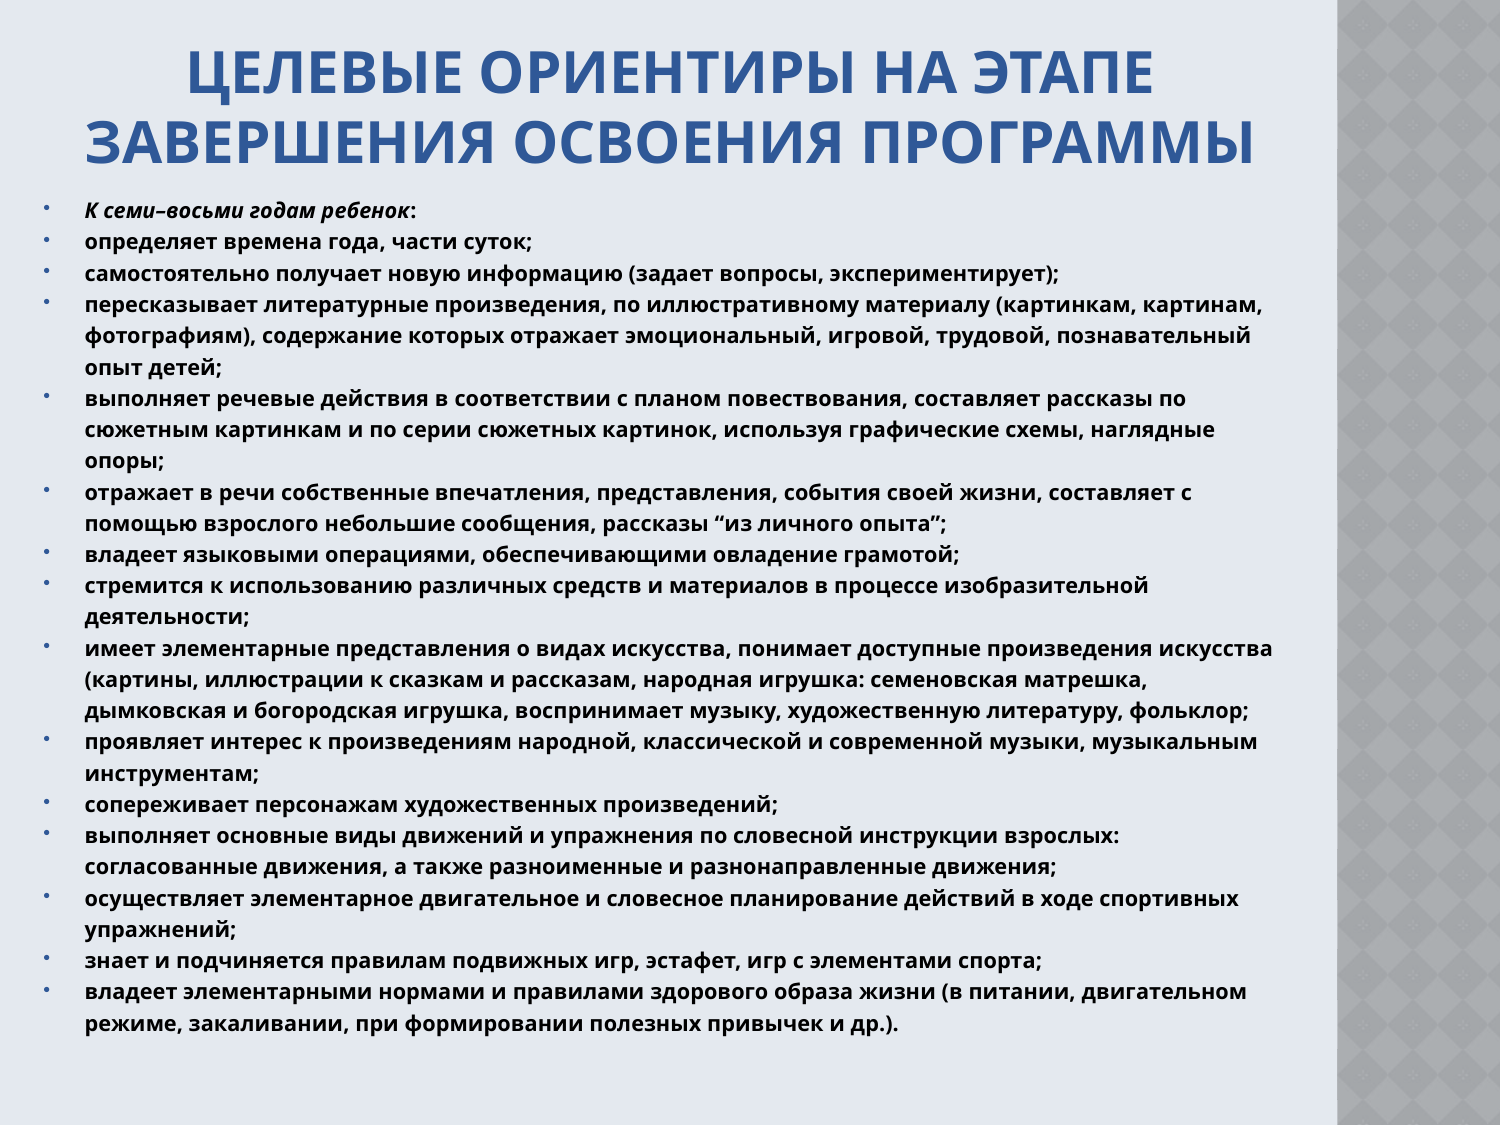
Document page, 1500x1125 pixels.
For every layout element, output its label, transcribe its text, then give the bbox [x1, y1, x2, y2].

title Целевые ориентиры на этапе завершения освоения программы [76, 30, 1265, 175]
list К семи–восьми годам ребенок: определяет времена года, части суток; самостоятельно получает новую информацию (задает вопросы, экспериментирует); пересказывает литературные произведения, по иллюстративному материалу (картинкам, картинам, фотографиям), содержание которых отражает эмоциональный, игровой, трудовой, познавательный опыт детей; выполняет речевые действия в соответствии с планом повествования, составляет рассказы по сюжетным картинкам и по серии сюжетных картинок, используя графические схемы, наглядные опоры; отражает в речи собственные впечатления, представления, события своей жизни, составляет с помощью взрослого небольшие сообщения, рассказы “из личного опыта”; владеет языковыми операциями, обеспечивающими овладение грамотой; стремится к использованию различных средств и материалов в процессе изобразительной деятельности; имеет элементарные представления о видах искусства, понимает доступные произведения искусства (картины, иллюстрации к сказкам и рассказам, народная игрушка: семеновская матрешка, дымковская и богородская игрушка, воспринимает музыку, художественную литературу, фольклор; проявляет интерес к произведениям народной, классической и современной музыки, музыкальным инструментам; сопереживает персонажам художественных произведений; выполняет основные виды движений и упражнения по словесной инструкции взрослых: согласованные движения, а также разноименные и разнонаправленные движения; осуществляет элементарное двигательное и словесное планирование действий в ходе спортивных упражнений; знает и подчиняется правилам подвижных игр, эстафет, игр с элементами спорта; владеет элементарными нормами и правилами здорового образа жизни (в питании, двигательном режиме, закаливании, при формировании полезных привычек и др.). [29, 184, 1306, 1083]
